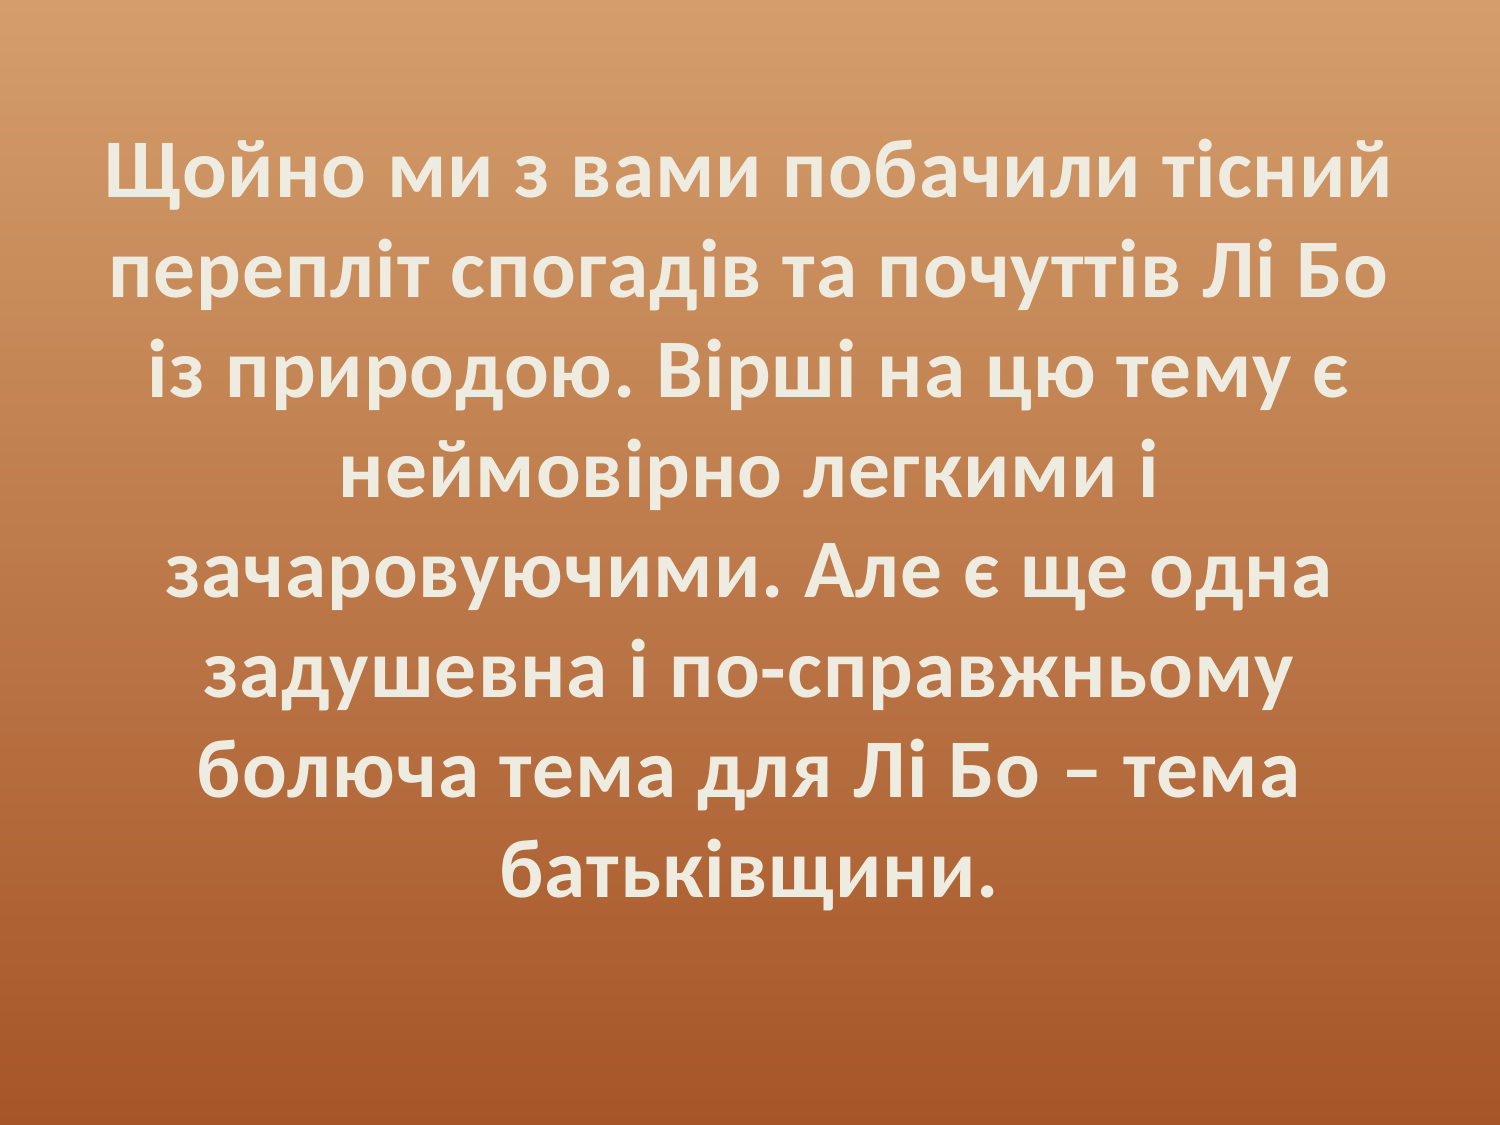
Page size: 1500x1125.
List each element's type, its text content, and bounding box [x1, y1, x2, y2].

title Щойно ми з вами побачили тісний перепліт спогадів та почуттів Лі Бо із природою. Вірші на цю тему є неймовірно легкими і зачаровуючими. Але є ще одна задушевна і по-справжньому болюча тема для Лі Бо – тема батьківщини. [75, 45, 1425, 1043]
